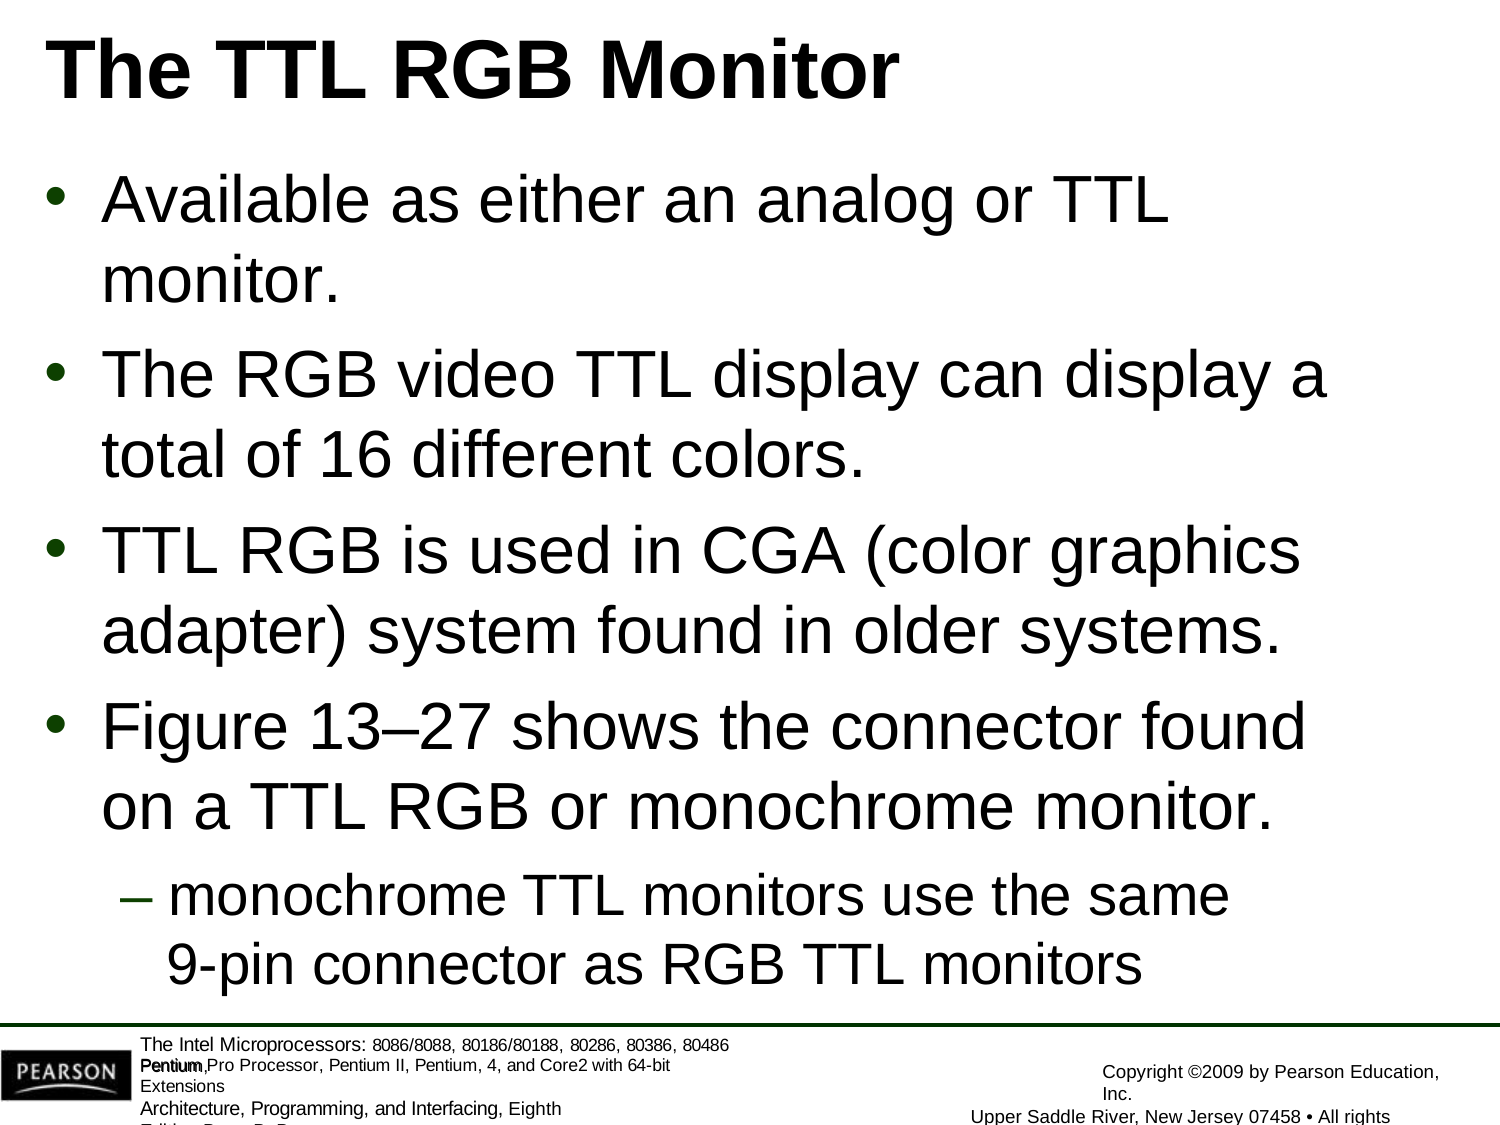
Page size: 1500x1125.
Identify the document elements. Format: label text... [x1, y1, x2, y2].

text_box The Intel Microprocessors: 8086/8088, 80186/80188, 80286, 80386, 80486 Pentium, [137, 1031, 796, 1057]
text_box [0, 1049, 133, 1102]
footer Copyright ©2009 by Pearson Education, Inc. Upper Saddle River, New Jersey 07458 • All rights reserved. [968, 1059, 1475, 1107]
text_box Pentium Pro Processor, Pentium II, Pentium, 4, and Core2 with 64-bit Extensions Architecture, Programming, and Interfacing, Eighth Edition Barry B. Brey [137, 1053, 744, 1122]
text_box Available as either an analog or TTL monitor. The RGB video TTL display can display a total of 16 different colors. TTL RGB is used in CGA (color graphics adapter) system found in older systems. Figure 13–27 shows the connector found on a TTL RGB or monochrome monitor. – monochrome TTL monitors use the same 9-pin connector as RGB TTL monitors [42, 155, 1423, 918]
title The TTL RGB Monitor [42, 15, 1458, 220]
